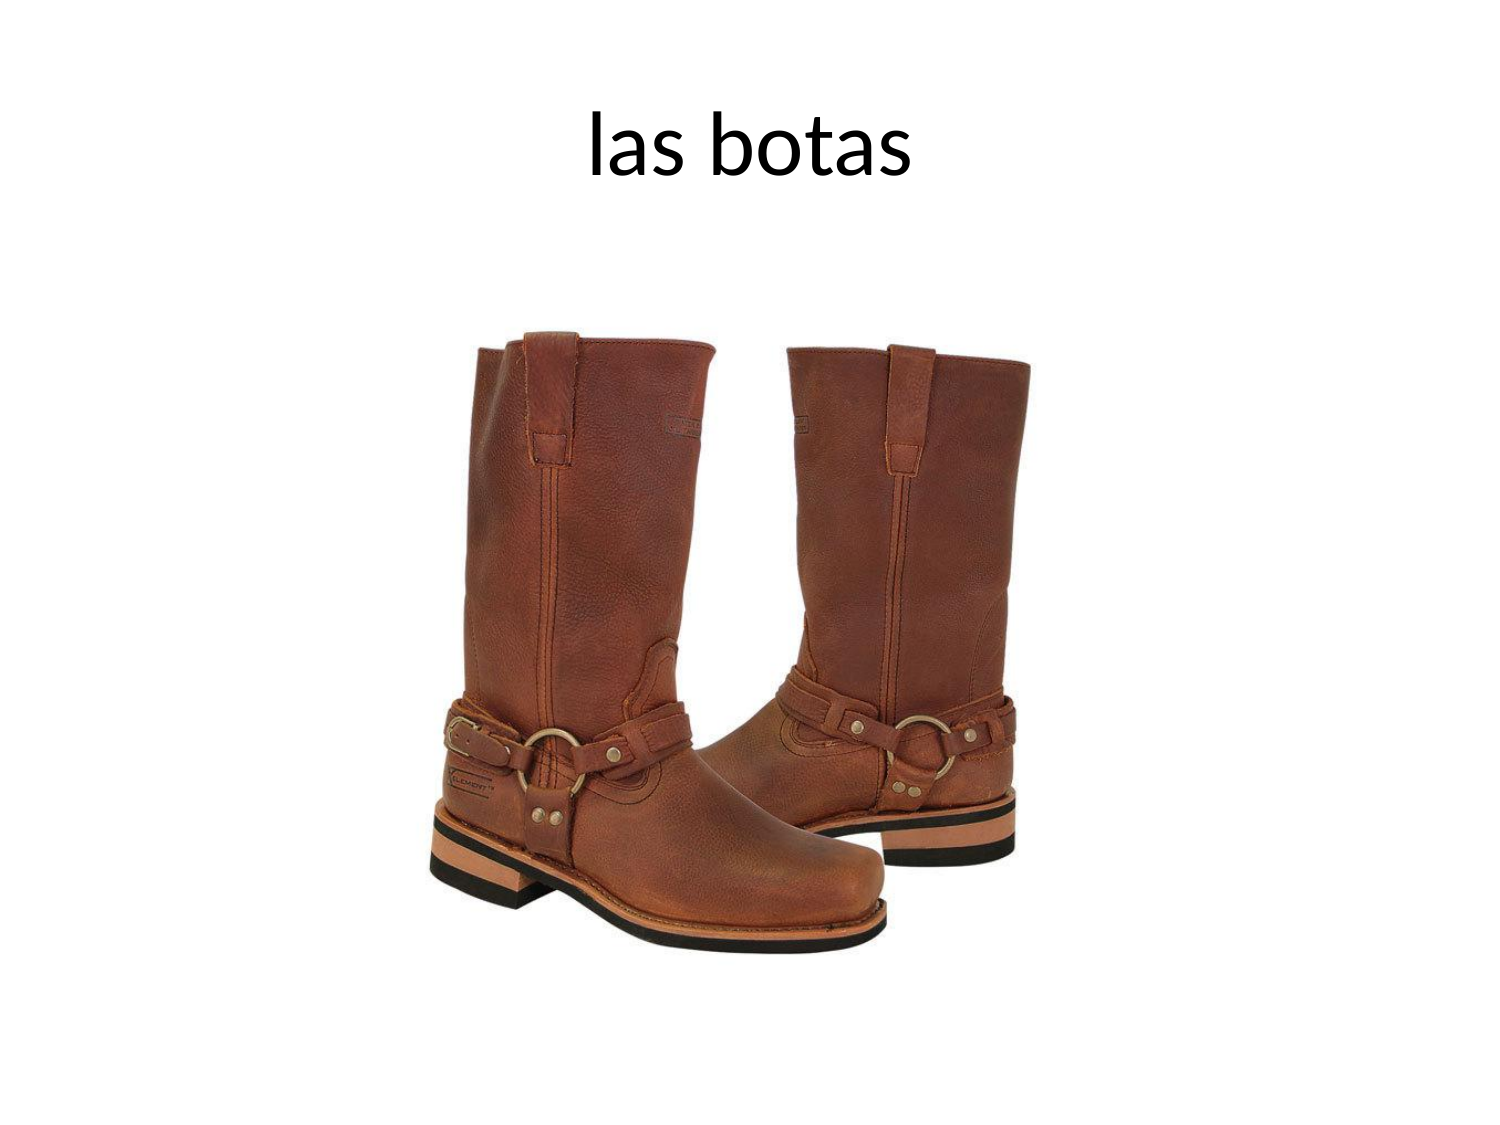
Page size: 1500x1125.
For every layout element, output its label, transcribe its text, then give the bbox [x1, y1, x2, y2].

picture [399, 310, 1063, 974]
title las botas [75, 45, 1425, 233]
